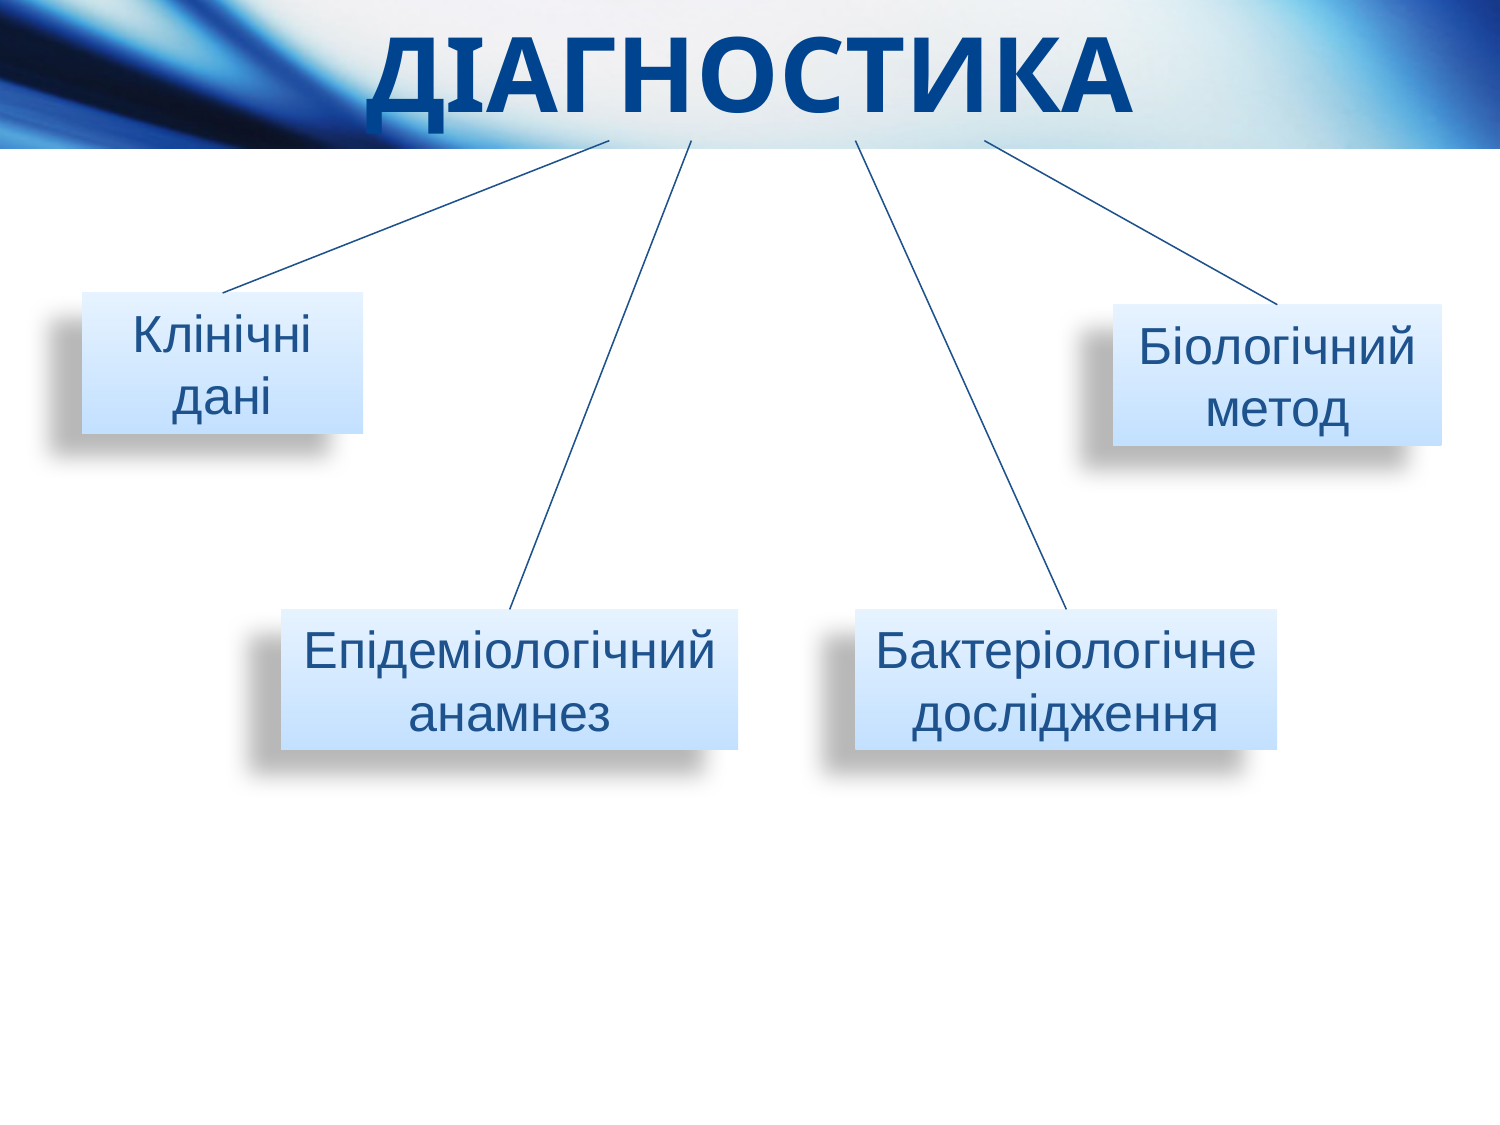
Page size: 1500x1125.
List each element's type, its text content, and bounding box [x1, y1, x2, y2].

text_box Клінічні дані [81, 292, 360, 434]
picture [0, 0, 1500, 149]
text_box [984, 140, 1278, 305]
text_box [222, 140, 610, 294]
text_box Біологічний метод [1199, 304, 1442, 446]
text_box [365, 283, 721, 466]
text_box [726, 269, 1196, 481]
text_box Бактеріологічне дослідження [855, 609, 1278, 751]
title Діагностика [74, 24, 1426, 118]
text_box Епідеміологічний анамнез [280, 609, 739, 751]
